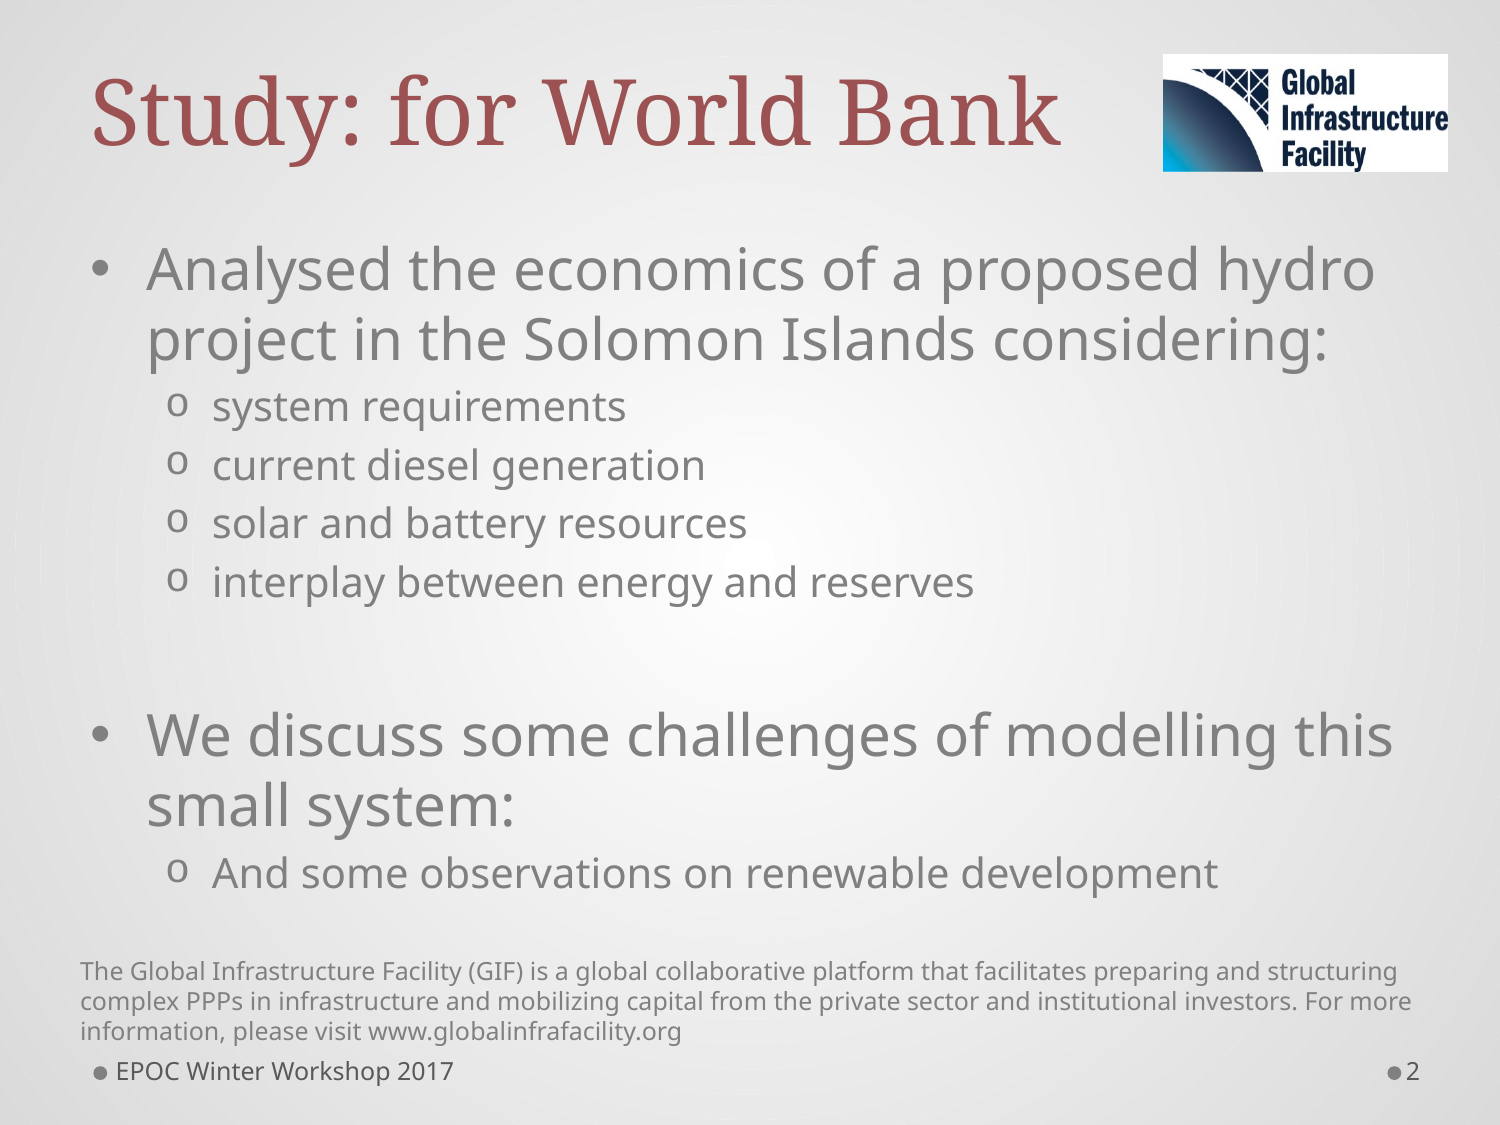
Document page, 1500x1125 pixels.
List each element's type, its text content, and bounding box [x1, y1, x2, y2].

title Study: for World Bank [75, 0, 1425, 172]
slide_number 2 [1401, 1042, 1494, 1103]
footer EPOC Winter Workshop 2017 [108, 1053, 576, 1103]
picture [1163, 54, 1448, 172]
list Analysed the economics of a proposed hydro project in the Solomon Islands considering: system requirements current diesel generation solar and battery resources interplay between energy and reserves We discuss some challenges of modelling this small system: And some observations on renewable development [75, 224, 1425, 947]
text_box The Global Infrastructure Facility (GIF) is a global collaborative platform that facilitates preparing and structuring complex PPPs in infrastructure and mobilizing capital from the private sector and institutional investors. For more information, please visit www.globalinfrafacility.org [65, 947, 1472, 1053]
